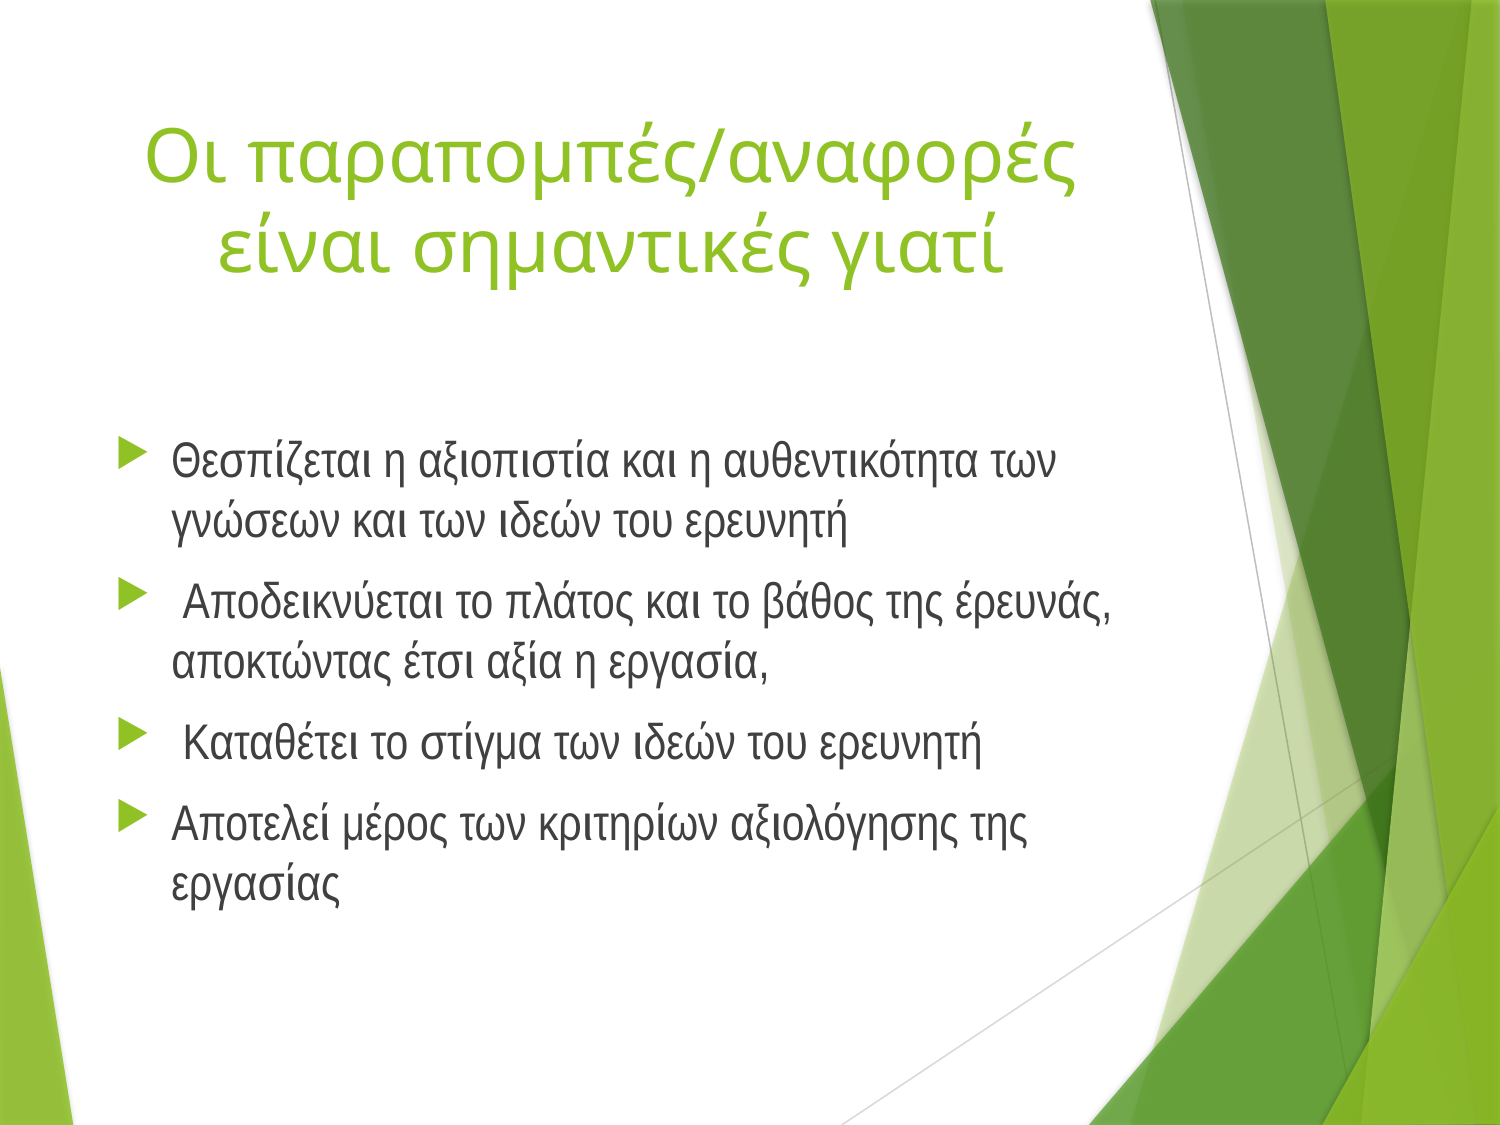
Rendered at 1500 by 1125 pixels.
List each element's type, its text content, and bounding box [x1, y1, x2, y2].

list Θεσπίζεται η αξιοπιστία και η αυθεντικότητα των γνώσεων και των ιδεών του ερευνητή Αποδεικνύεται το πλάτος και το βάθος της έρευνάς, αποκτώντας έτσι αξία η εργασία, Καταθέτει το στίγμα των ιδεών του ερευνητή Αποτελεί μέρος των κριτηρίων αξιολόγησης της εργασίας [99, 354, 1142, 992]
title Οι παραπομπές/αναφορές είναι σημαντικές γιατί [99, 99, 1142, 317]
